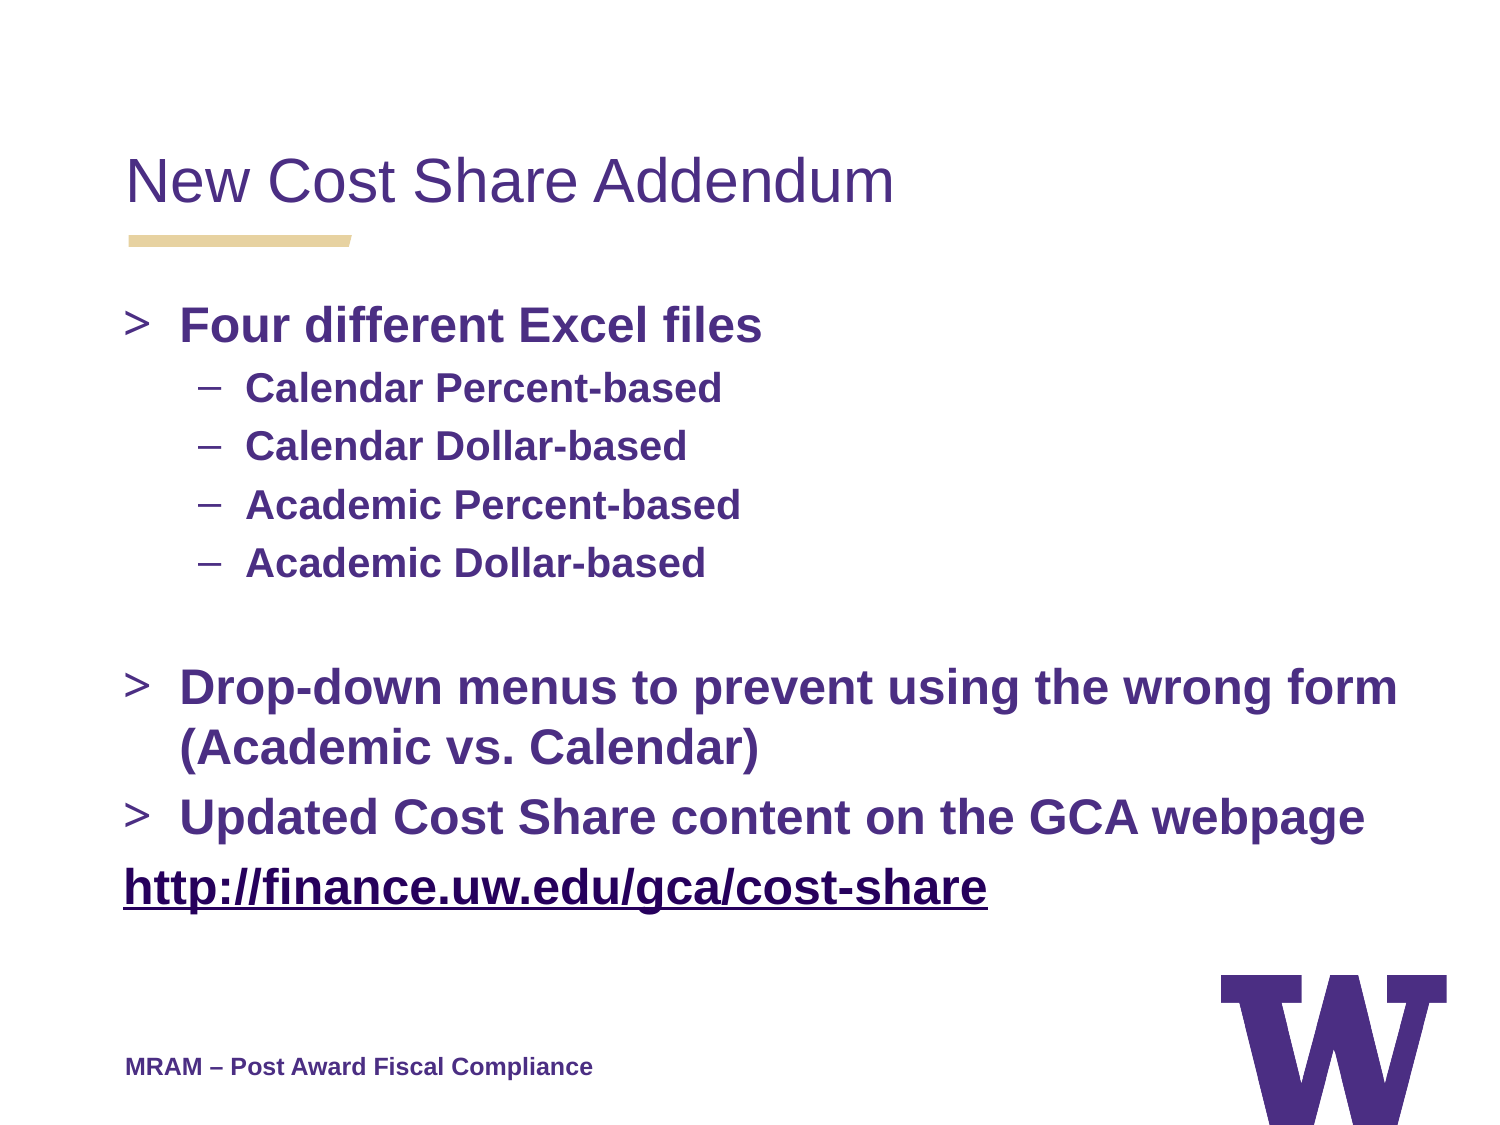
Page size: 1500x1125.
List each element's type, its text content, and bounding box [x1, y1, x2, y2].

text_box MRAM – Post Award Fiscal Compliance [110, 1033, 1297, 1088]
list New Cost Share Addendum [110, 60, 1453, 224]
picture [1221, 975, 1447, 1125]
list Four different Excel files Calendar Percent-based Calendar Dollar-based Academic Percent-based Academic Dollar-based Drop-down menus to prevent using the wrong form (Academic vs. Calendar) Updated Cost Share content on the GCA webpage http://finance.uw.edu/gca/cost-share [108, 284, 1453, 944]
picture [128, 235, 352, 247]
